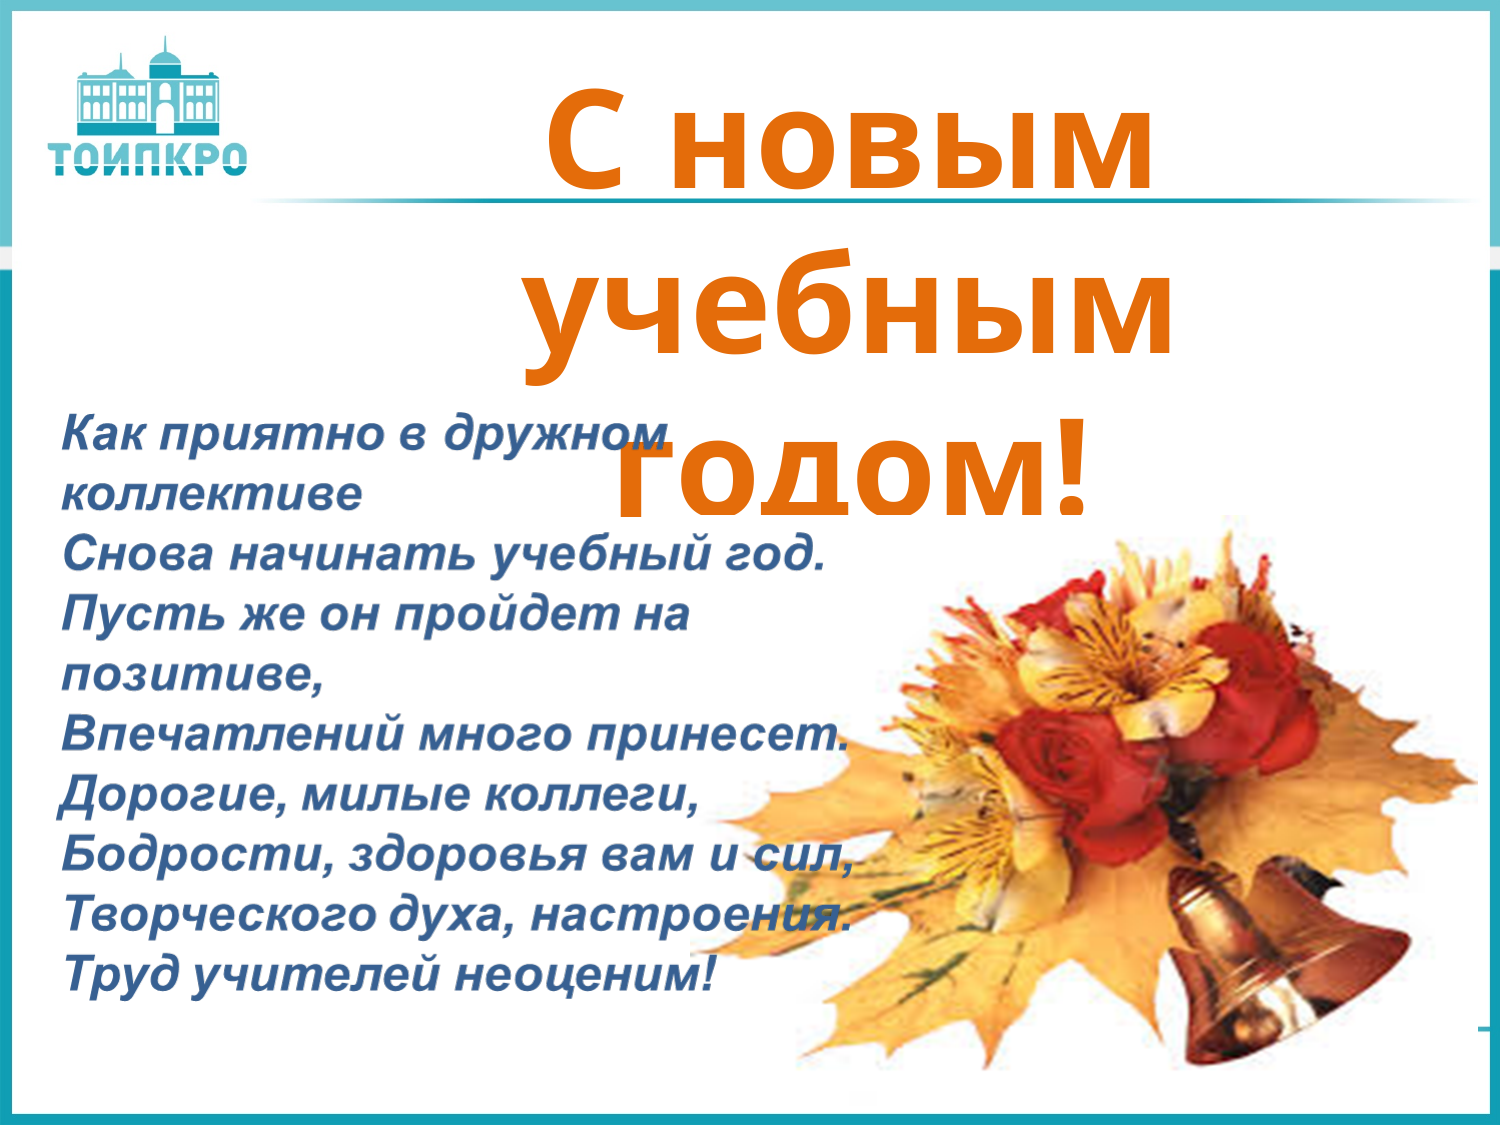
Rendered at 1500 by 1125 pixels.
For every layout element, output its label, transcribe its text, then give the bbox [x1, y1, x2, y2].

text_box С новым учебным годом! [277, 43, 1425, 513]
picture [0, 0, 1500, 1125]
